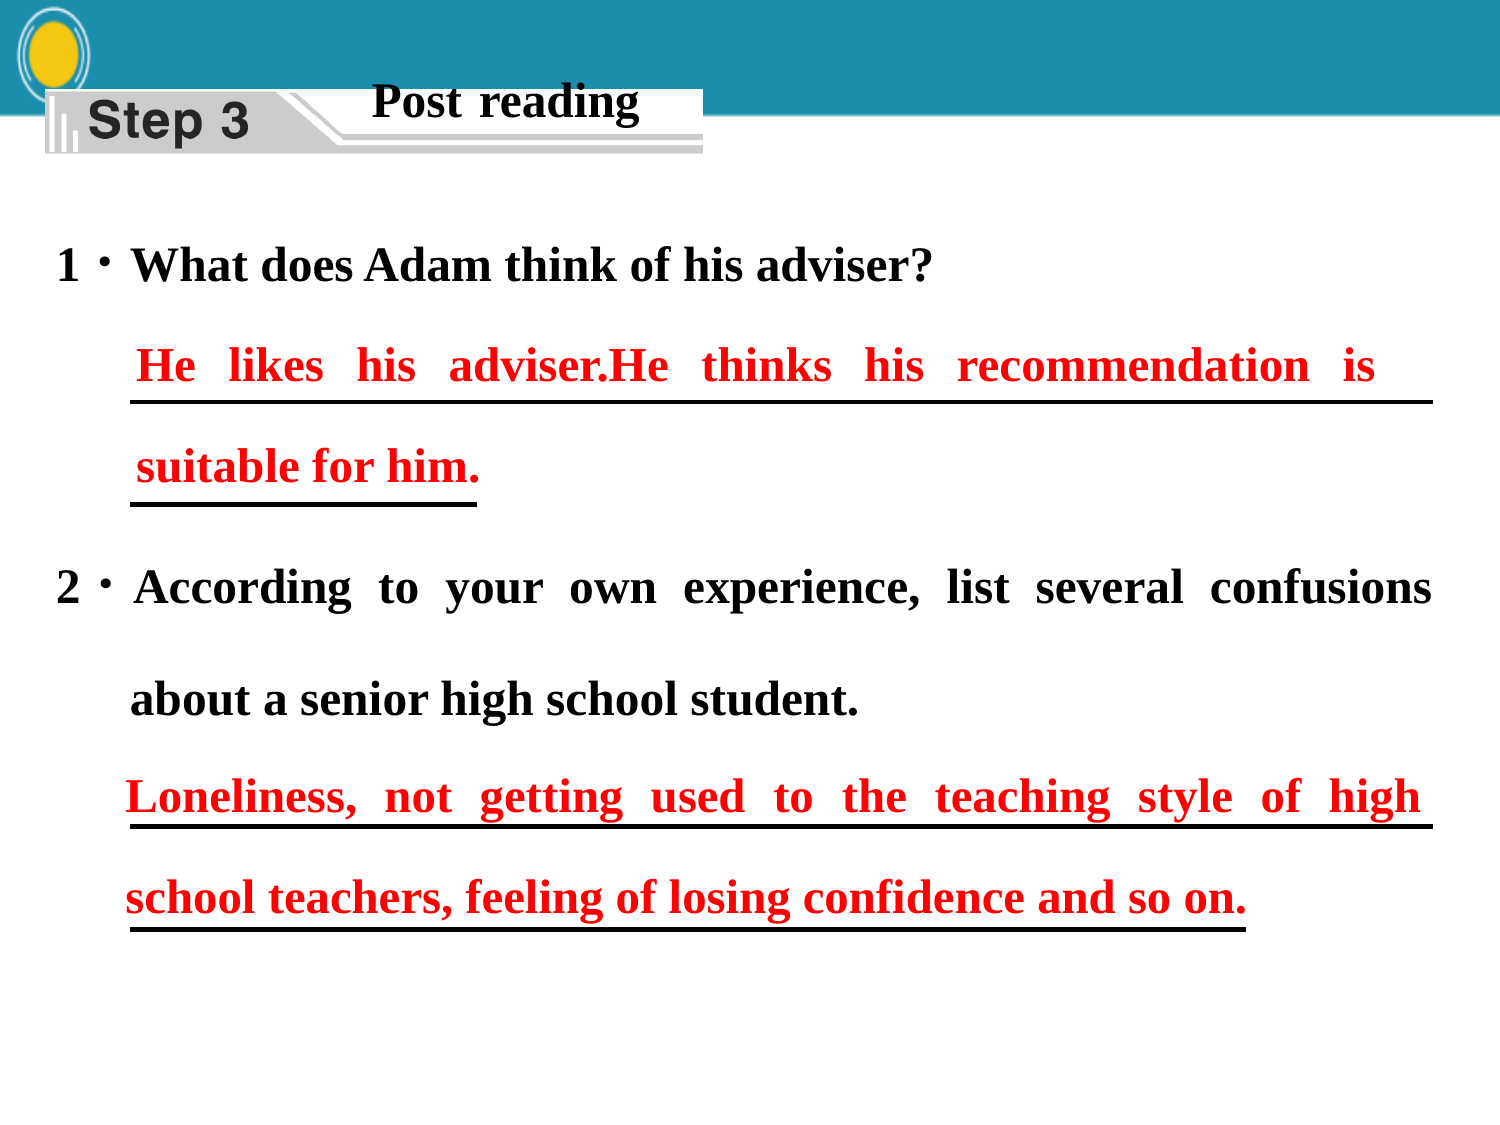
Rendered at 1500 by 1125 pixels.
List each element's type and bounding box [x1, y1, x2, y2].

text_box [55, 231, 1434, 1026]
text_box [135, 336, 1377, 539]
text_box [125, 767, 1424, 1000]
picture [0, 0, 1500, 1125]
text_box [371, 66, 904, 131]
